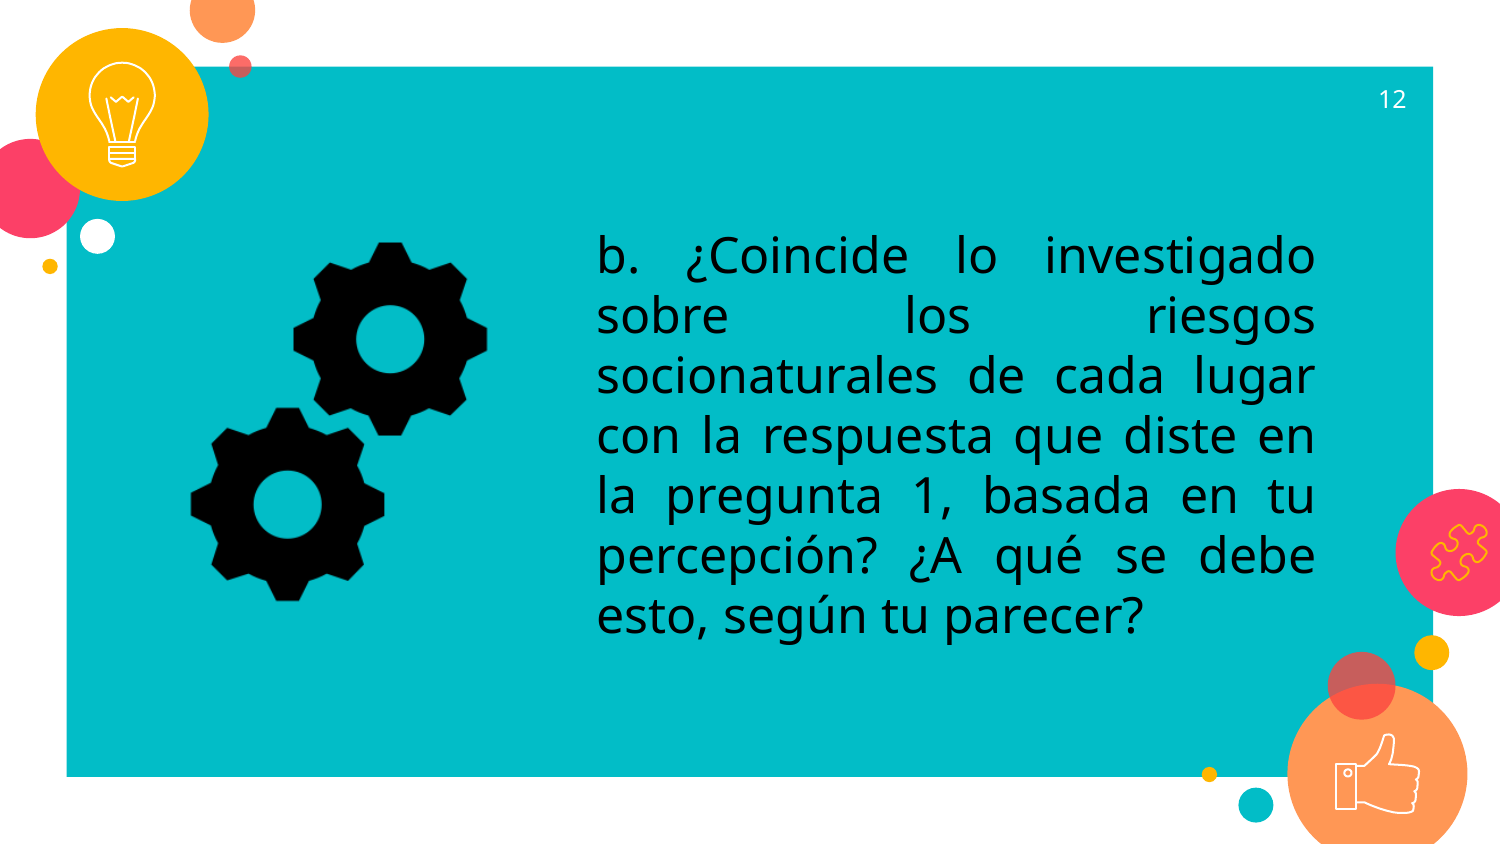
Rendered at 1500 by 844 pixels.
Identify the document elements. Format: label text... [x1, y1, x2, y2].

text_box b. ¿Coincide lo investigado sobre los riesgos socionaturales de cada lugar con la respuesta que diste en la pregunta 1, basada en tu percepción? ¿A qué se debe esto, según tu parecer? [581, 215, 1332, 651]
slide_number 12 [1331, 68, 1422, 134]
picture [121, 204, 557, 640]
